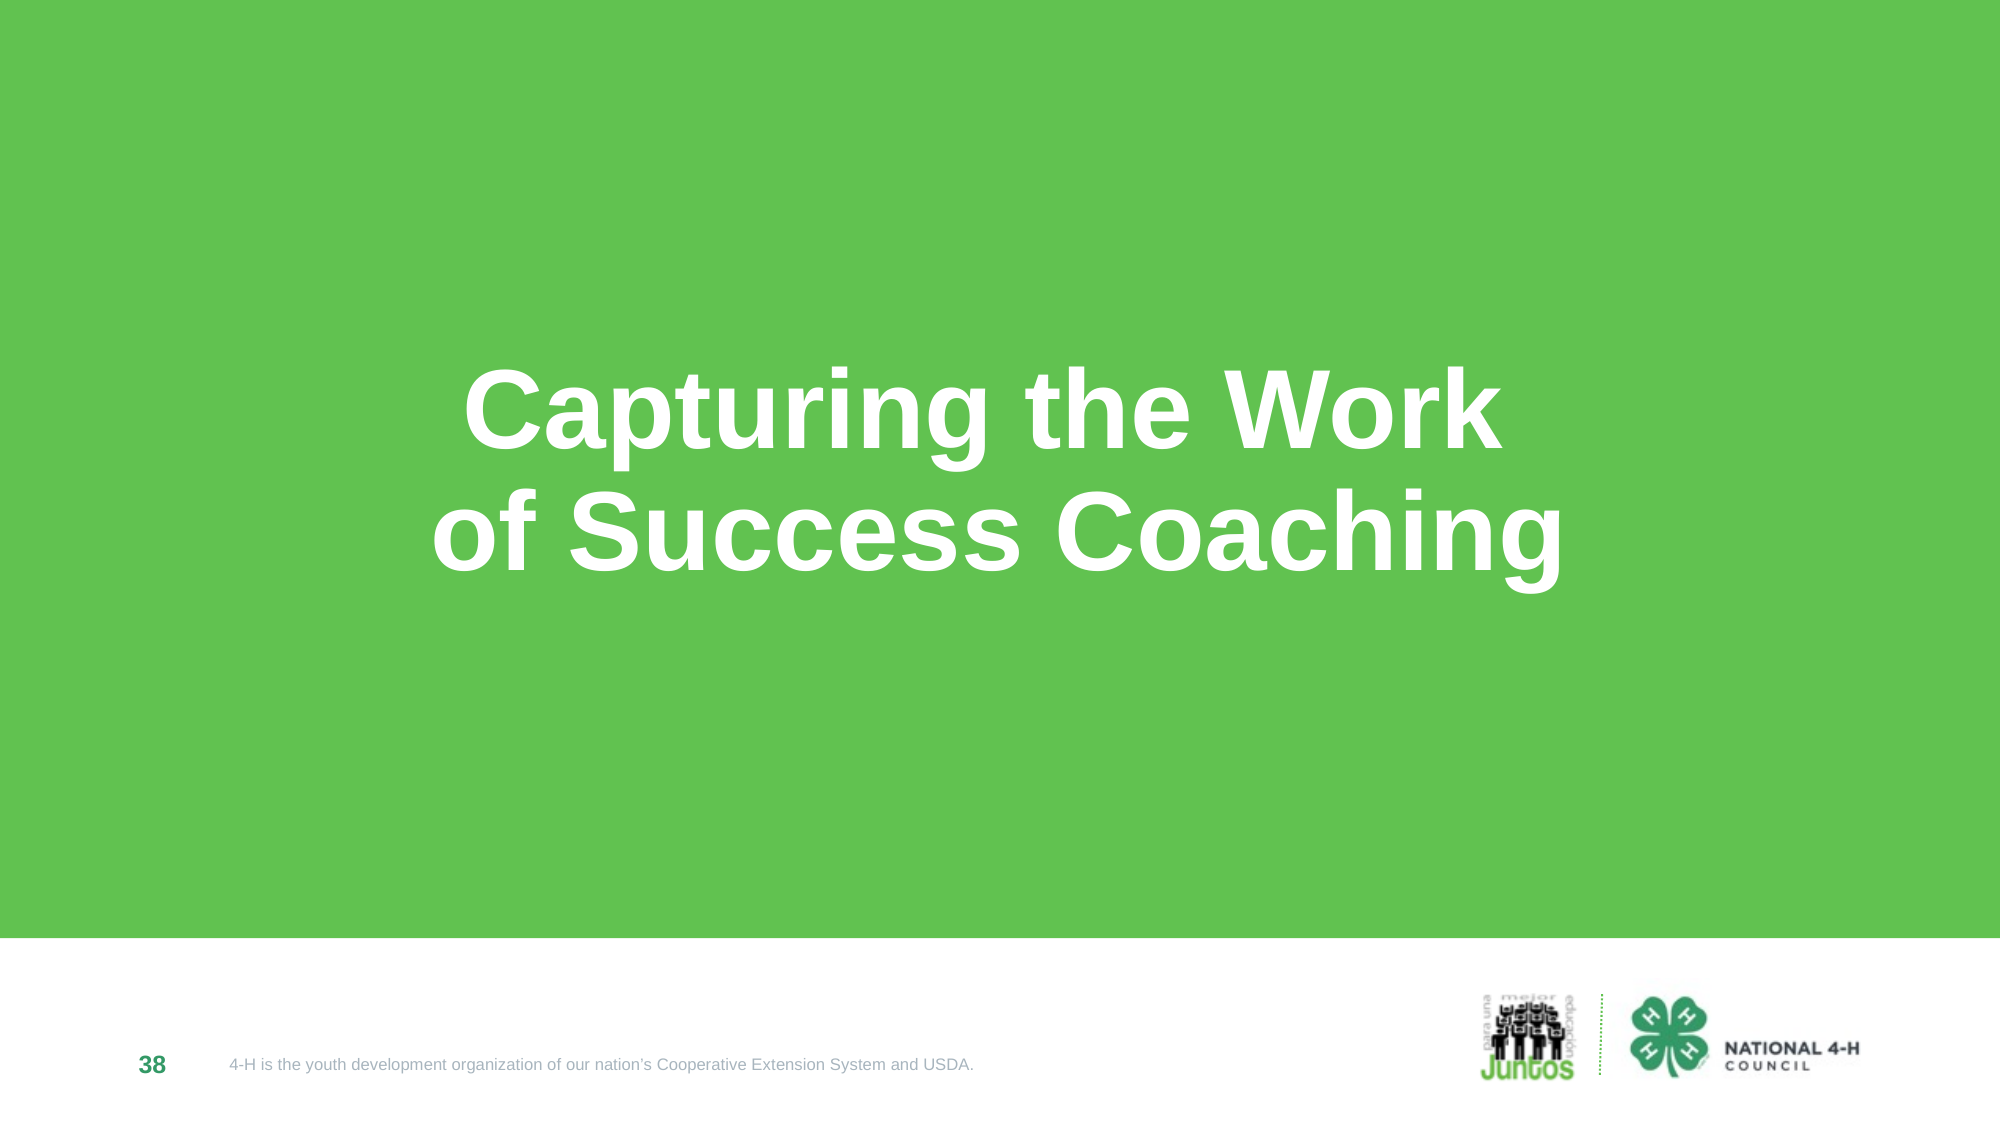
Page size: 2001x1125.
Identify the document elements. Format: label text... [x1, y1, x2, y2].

picture [1609, 978, 1881, 1096]
picture [1479, 992, 1578, 1082]
slide_number 38 [138, 1032, 204, 1095]
title Capturing the Work of Success Coaching [136, 255, 1862, 724]
